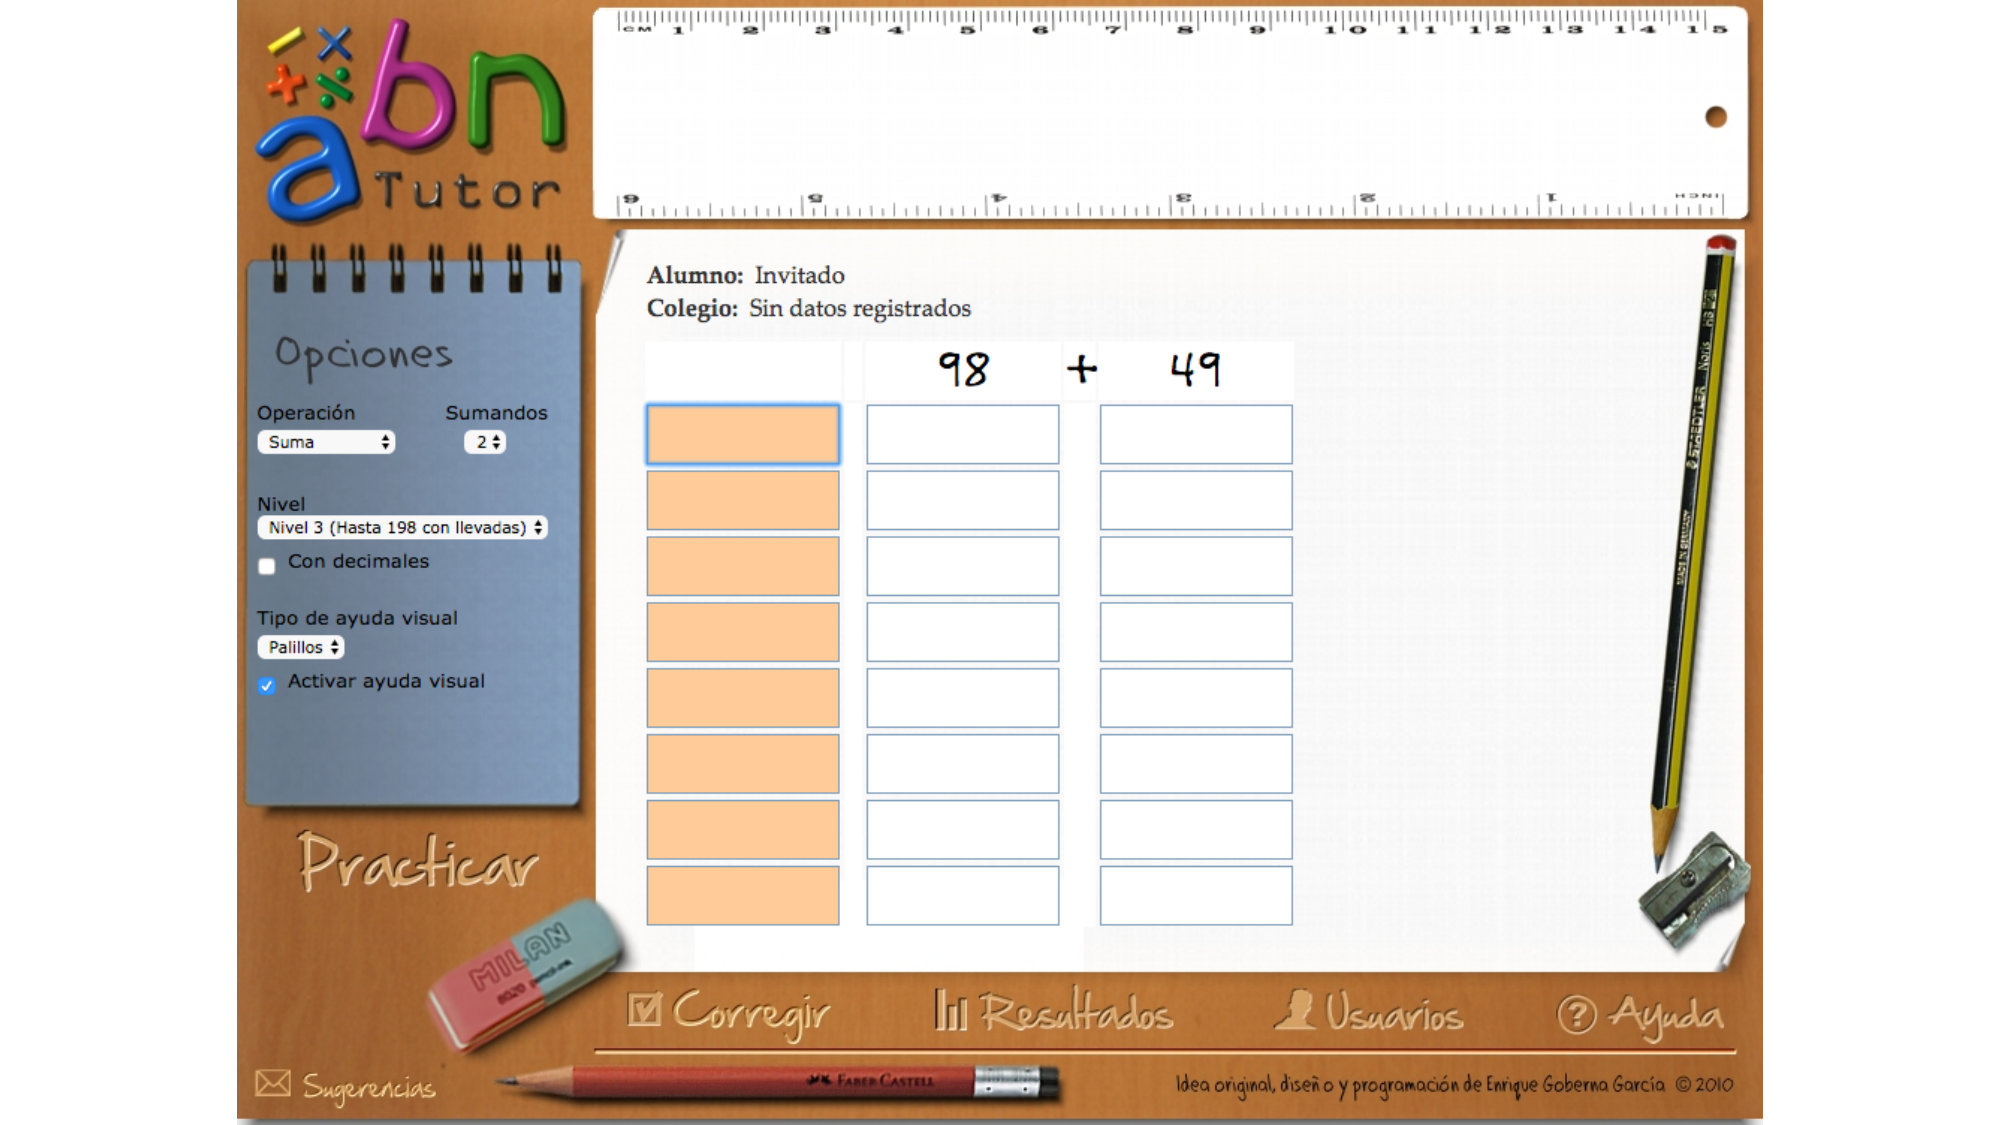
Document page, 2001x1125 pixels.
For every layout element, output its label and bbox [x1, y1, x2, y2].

picture [237, 0, 1763, 1125]
